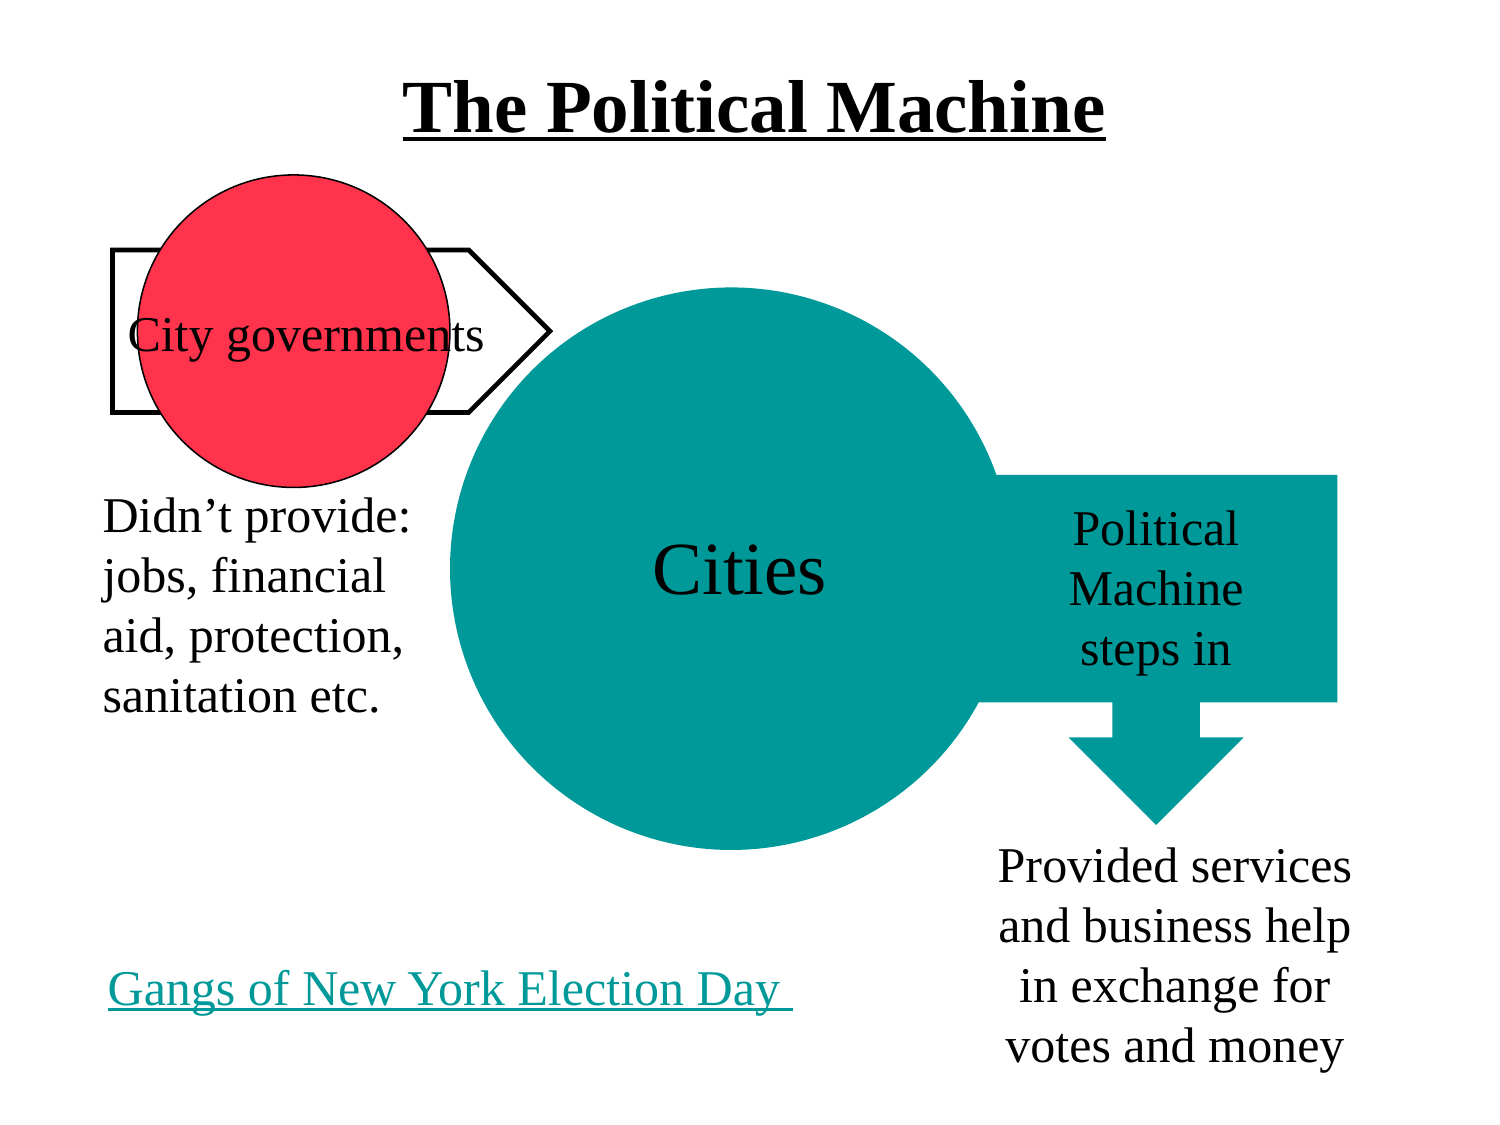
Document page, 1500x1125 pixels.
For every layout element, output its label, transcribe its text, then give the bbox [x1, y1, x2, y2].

text_box [142, 174, 446, 293]
text_box [974, 474, 1338, 825]
text_box City governments [112, 293, 500, 369]
text_box [112, 249, 160, 293]
text_box [428, 249, 550, 413]
text_box [142, 369, 446, 474]
text_box [450, 287, 997, 850]
text_box Didn’t provide: jobs, financial aid, protection, sanitation etc. [87, 474, 450, 730]
text_box Cities [637, 512, 875, 618]
text_box Gangs of New York Election Day [92, 887, 815, 1125]
text_box The Political Machine [387, 49, 1125, 156]
text_box [112, 369, 159, 413]
text_box Provided services and business help in exchange for votes and money [962, 825, 1388, 1080]
text_box Political Machine steps in [1049, 487, 1263, 683]
